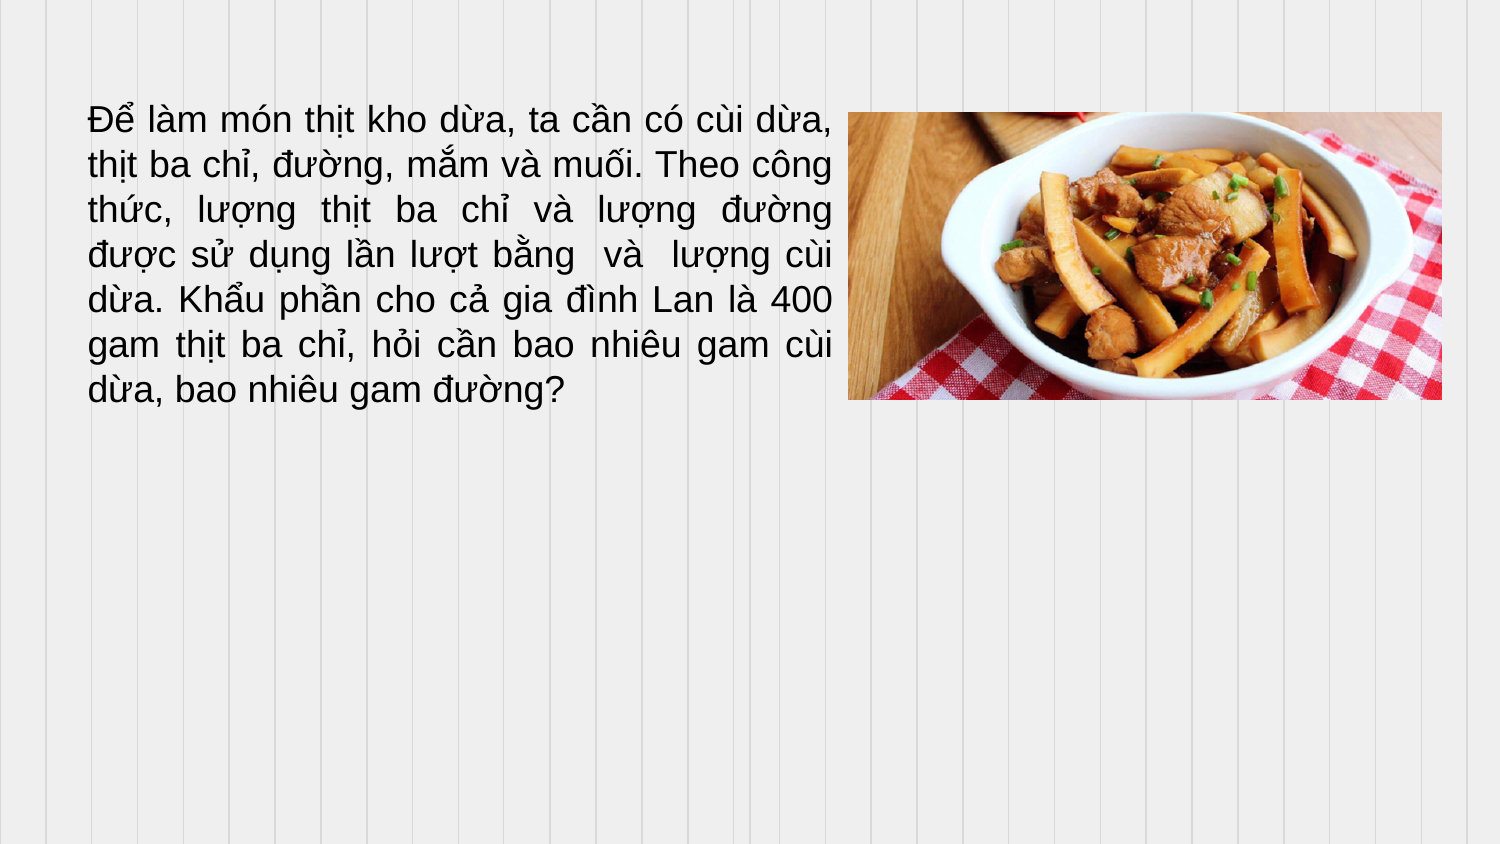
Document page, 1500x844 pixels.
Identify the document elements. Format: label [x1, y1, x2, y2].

picture [847, 112, 1443, 400]
